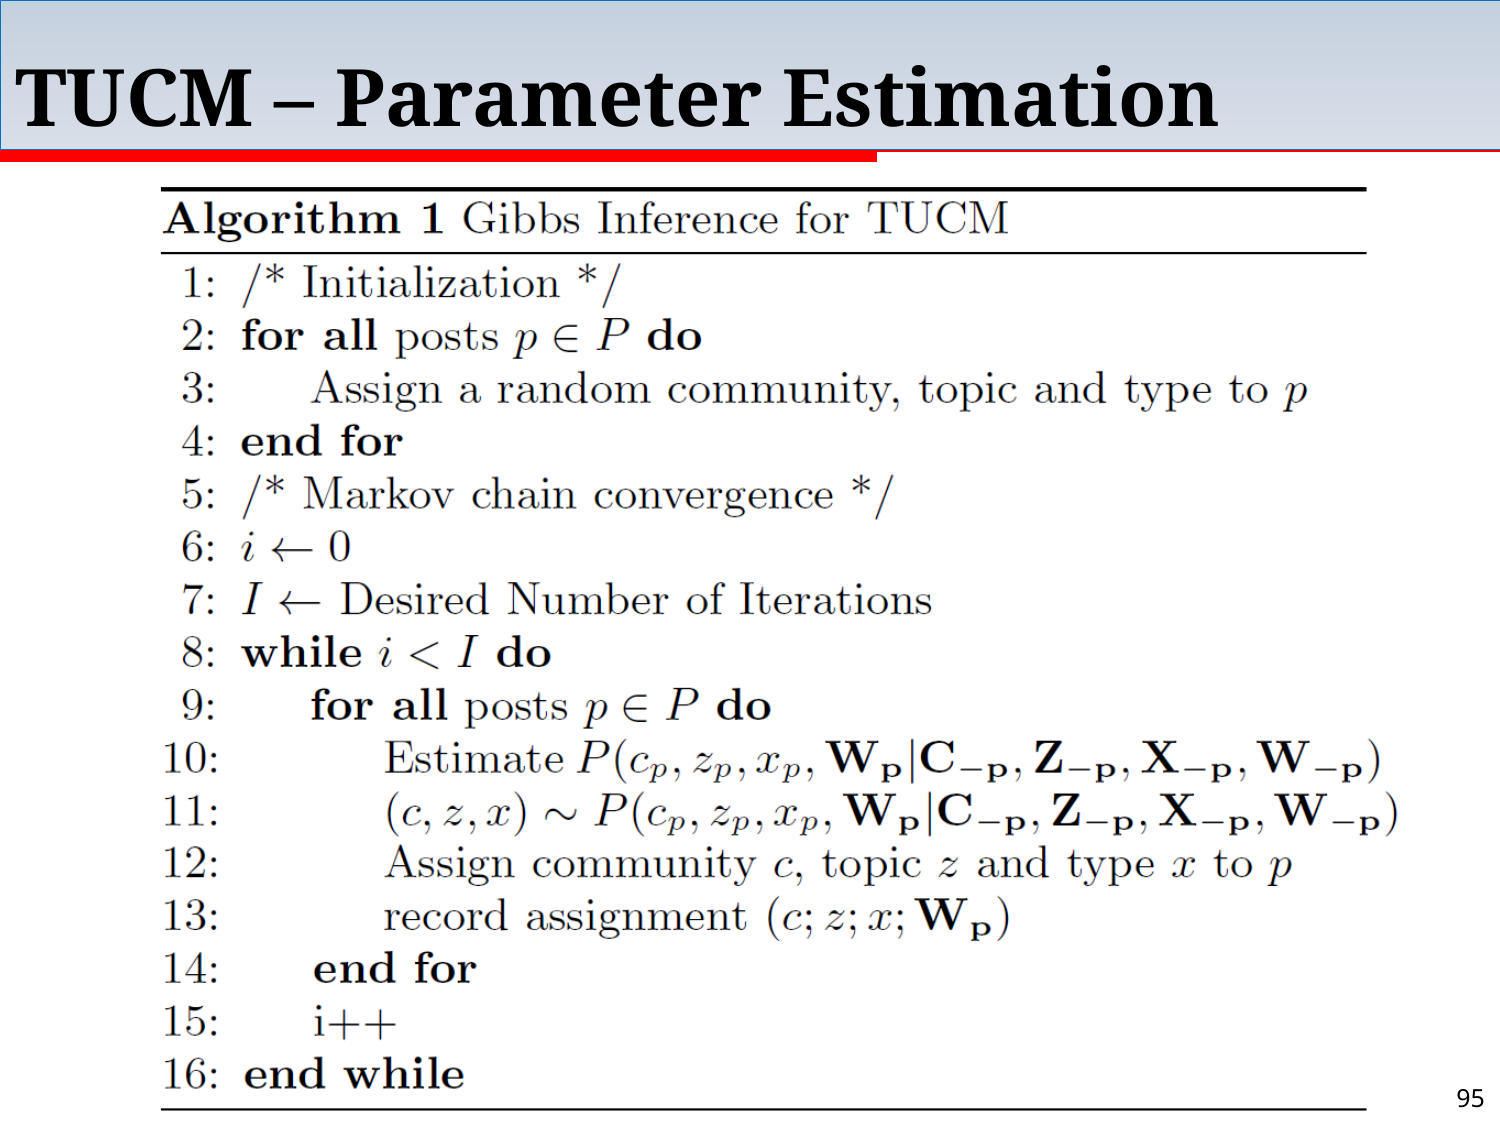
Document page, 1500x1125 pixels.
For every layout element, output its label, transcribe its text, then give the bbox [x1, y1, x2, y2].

title TUCM – Parameter Estimation [0, 0, 1500, 150]
slide_number 95 [1407, 1074, 1500, 1125]
picture [149, 174, 1404, 1125]
